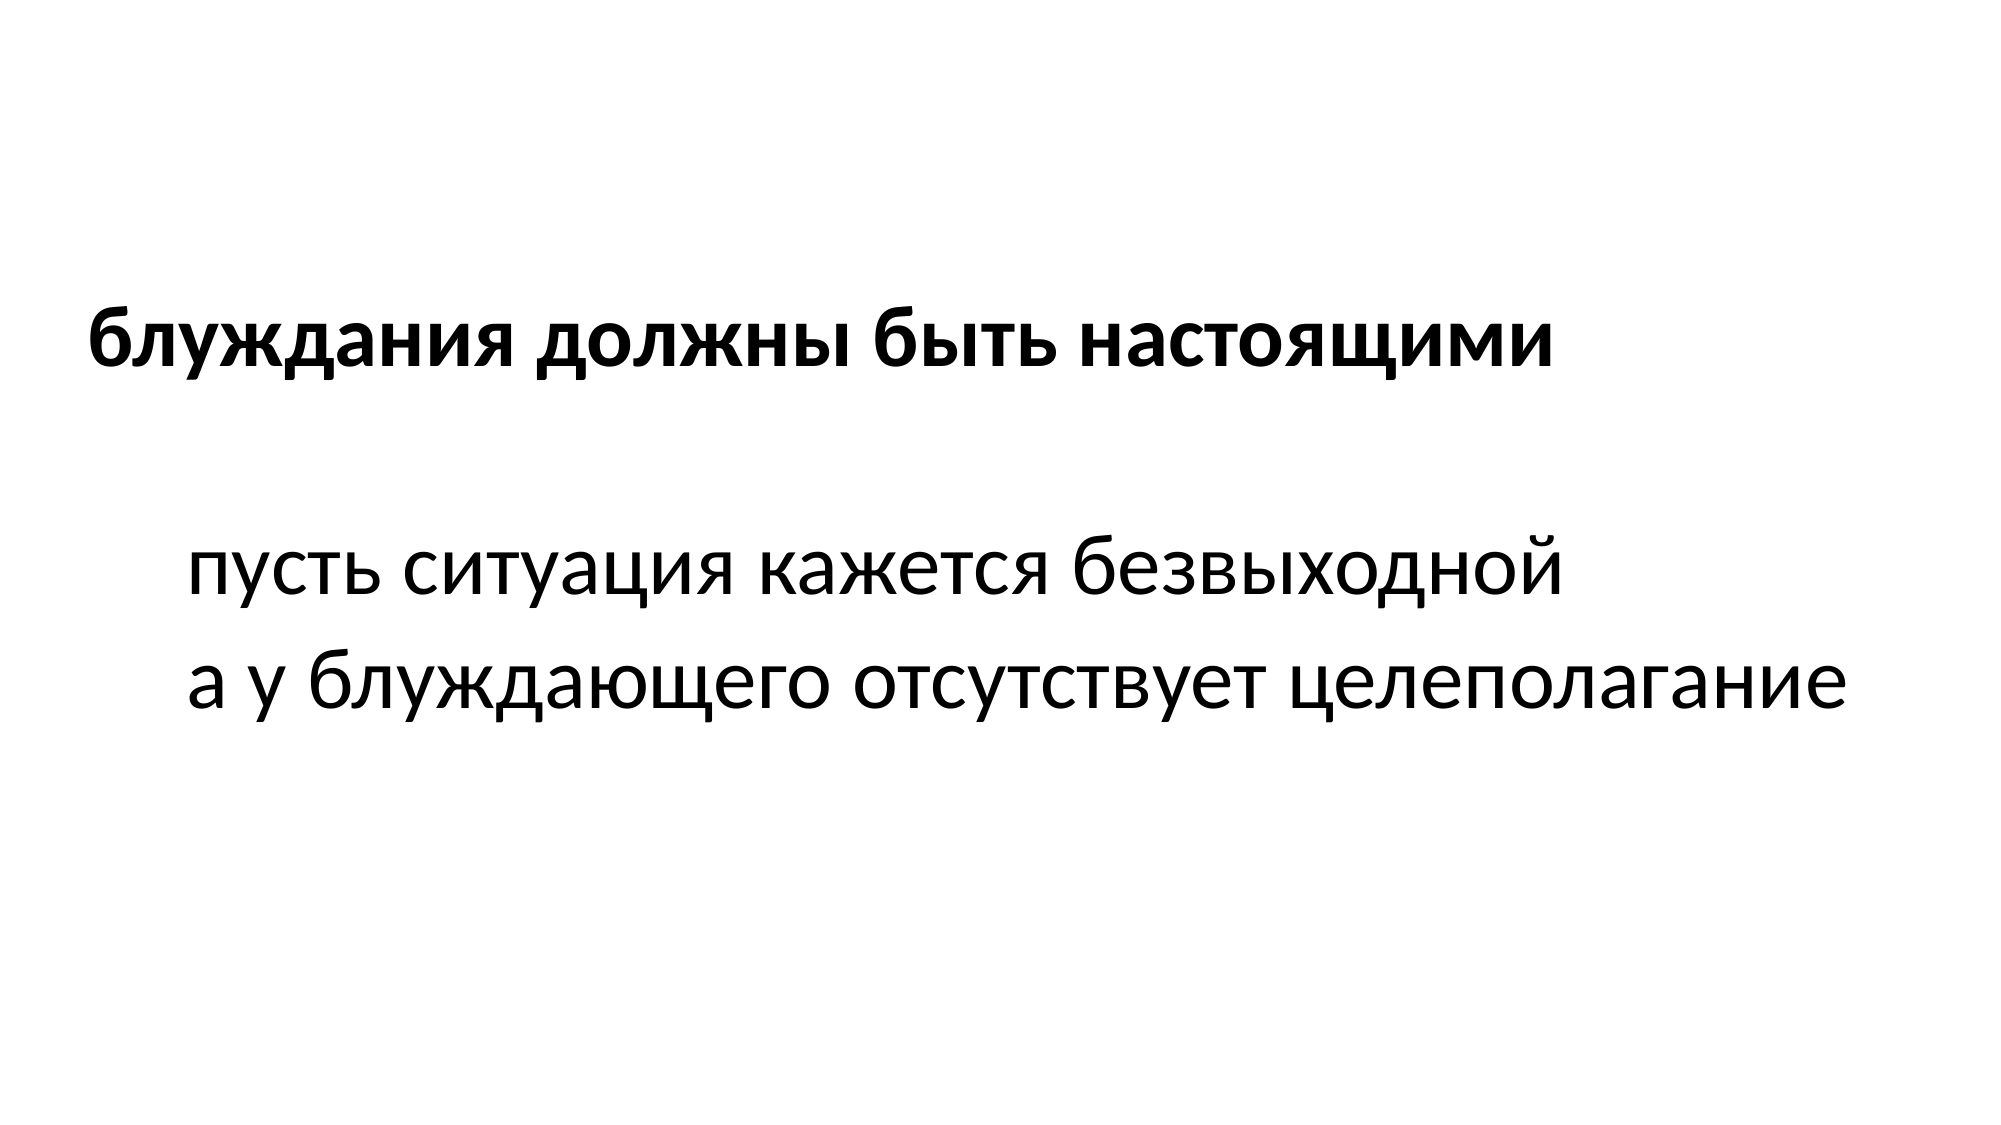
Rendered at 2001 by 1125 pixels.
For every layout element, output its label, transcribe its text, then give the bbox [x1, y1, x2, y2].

list блуждания должны быть настоящими пусть ситуация кажется безвыходной а у блуждающего отсутствует целеполагание [72, 284, 1965, 807]
